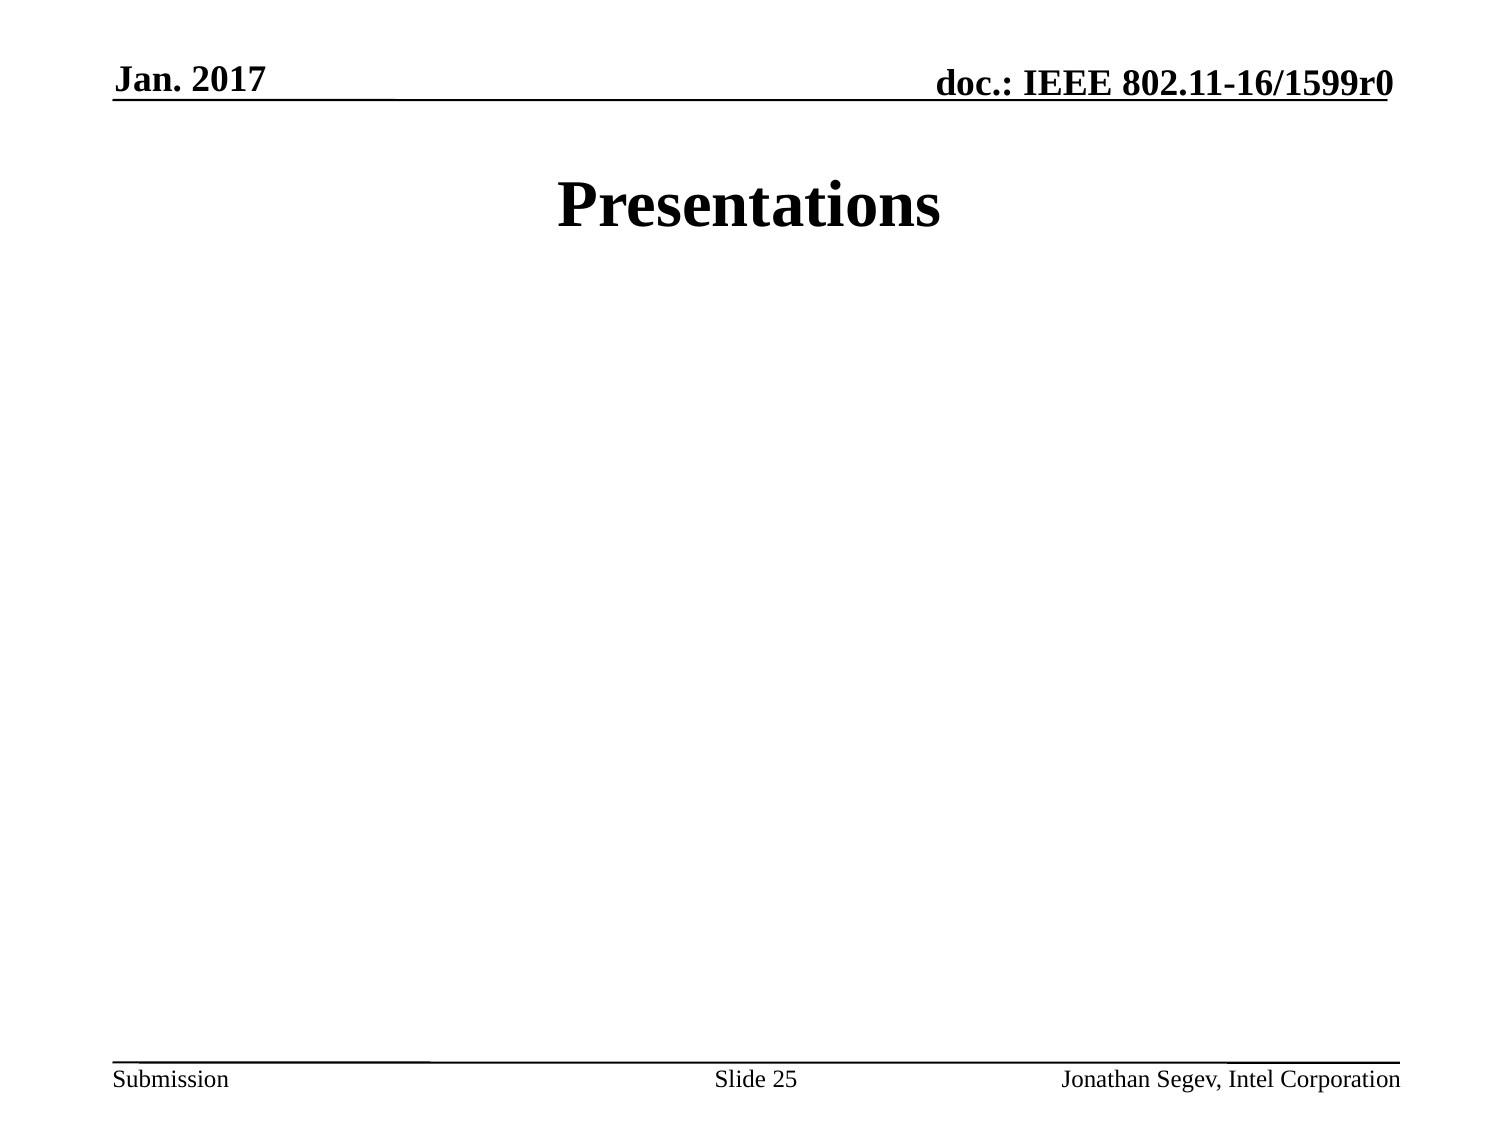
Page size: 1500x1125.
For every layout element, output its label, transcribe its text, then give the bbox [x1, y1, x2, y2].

footer Jonathan Segev, Intel Corporation [878, 1061, 1402, 1093]
slide_number Slide 25 [712, 1061, 800, 1123]
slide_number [114, 54, 423, 100]
title Presentations [112, 112, 1388, 288]
